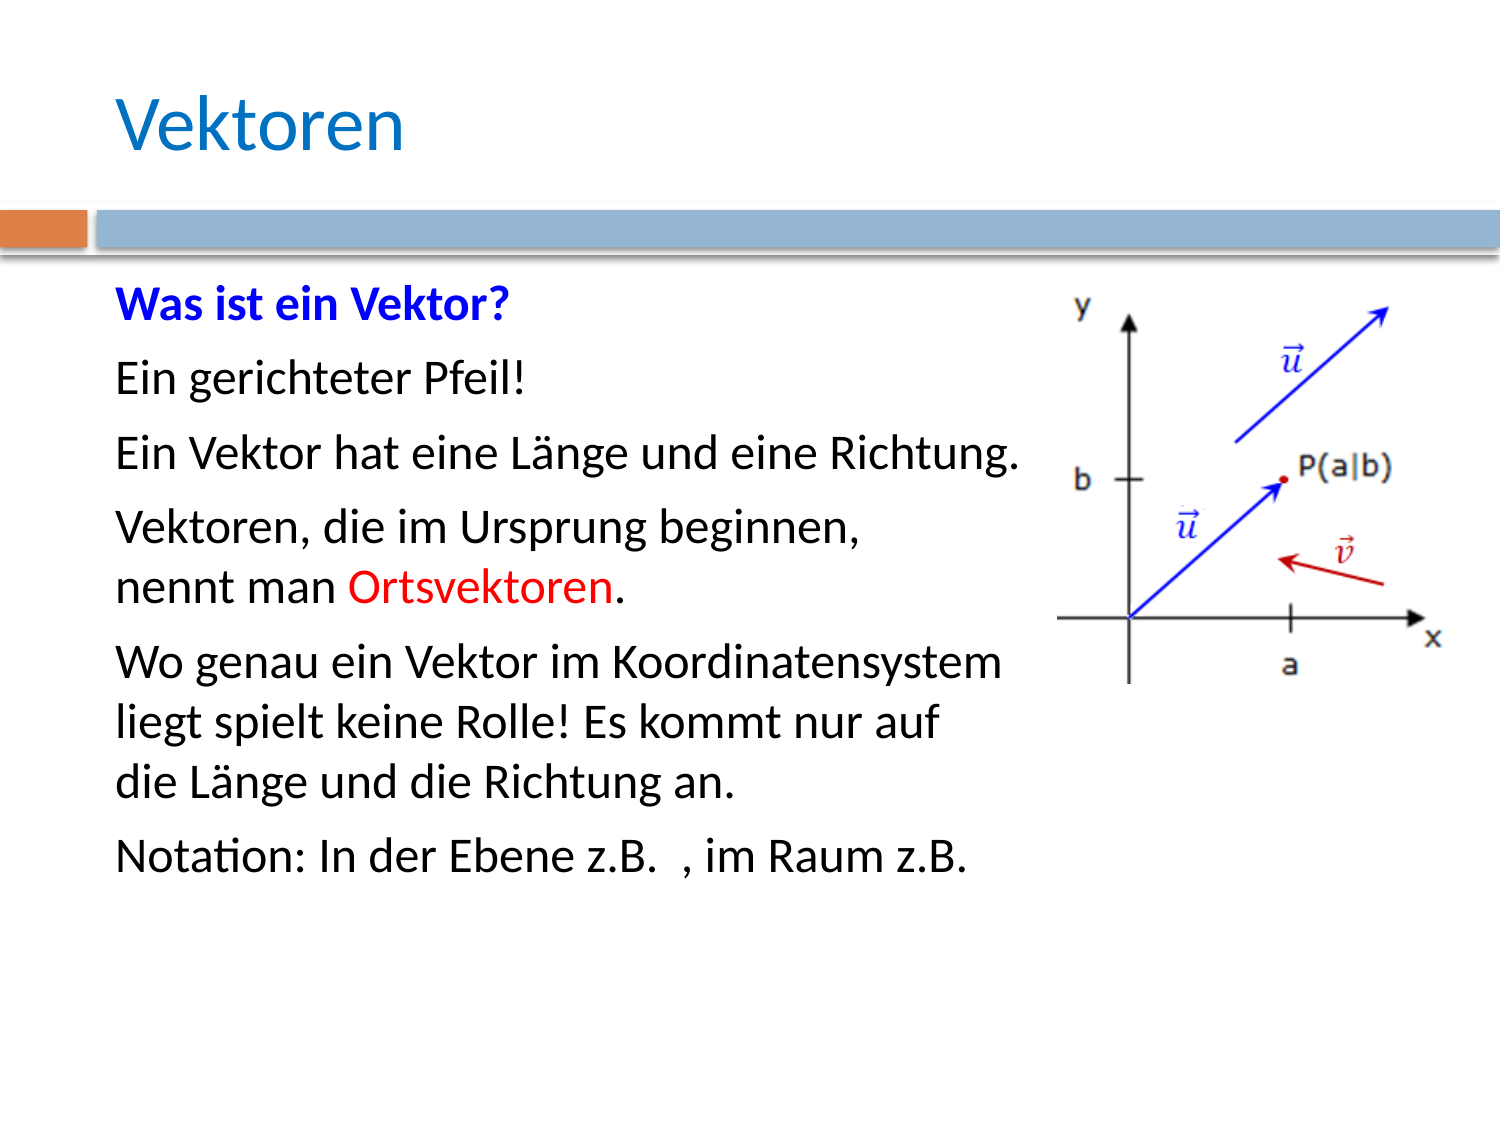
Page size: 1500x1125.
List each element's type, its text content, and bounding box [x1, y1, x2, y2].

title Vektoren [100, 37, 1438, 200]
picture [1056, 291, 1456, 685]
